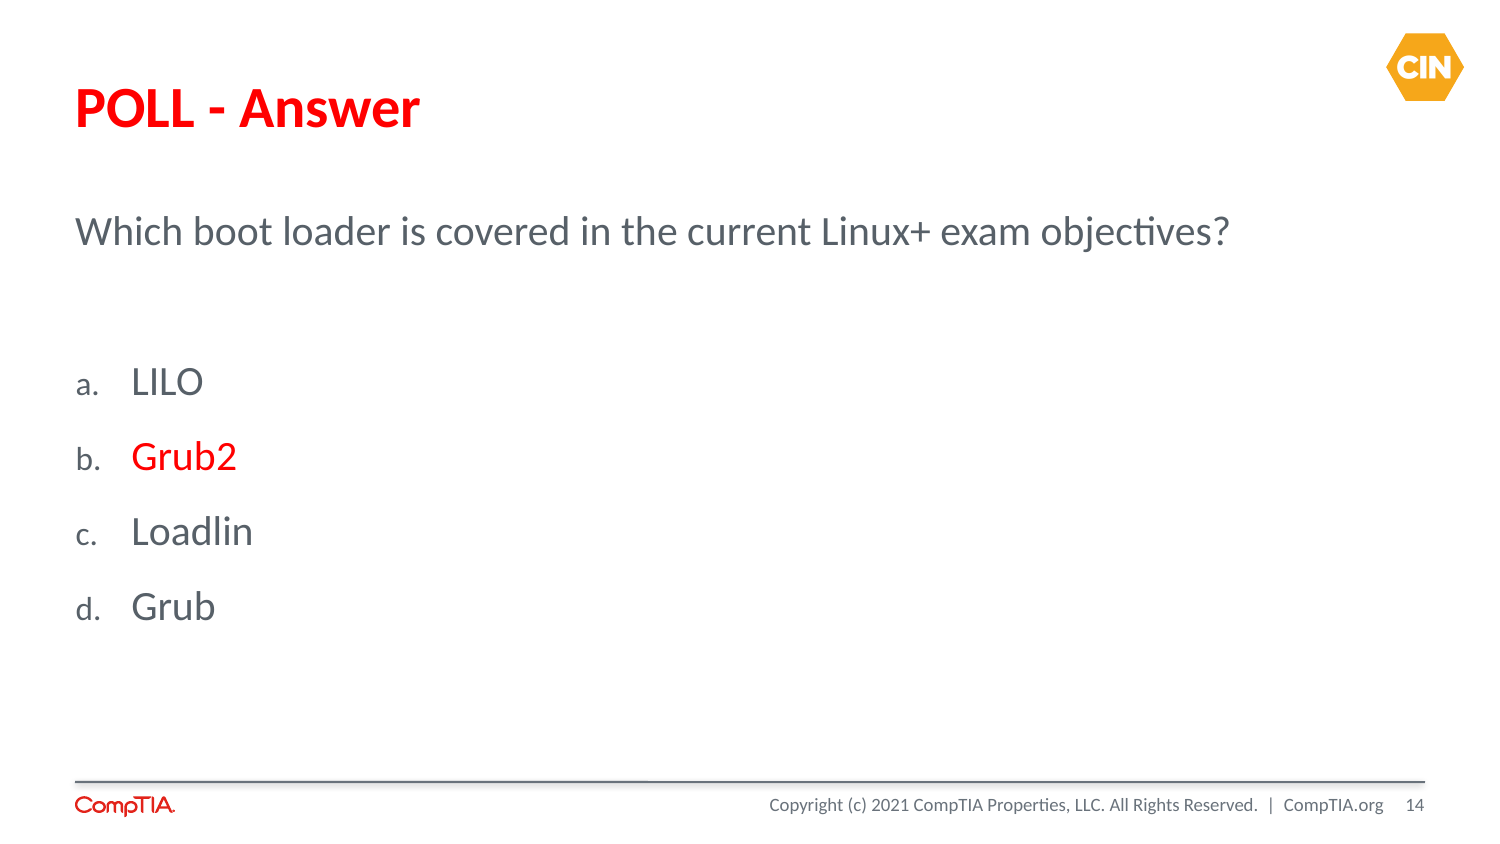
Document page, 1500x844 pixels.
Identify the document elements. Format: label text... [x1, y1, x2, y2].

text_box <number> [1384, 781, 1425, 827]
text_box Which boot loader is covered in the current Linux+ exam objectives? LILO Grub2 Loadlin Grub [75, 196, 1425, 754]
text_box POLL - Answer [75, 33, 1425, 174]
picture [1373, 16, 1477, 120]
